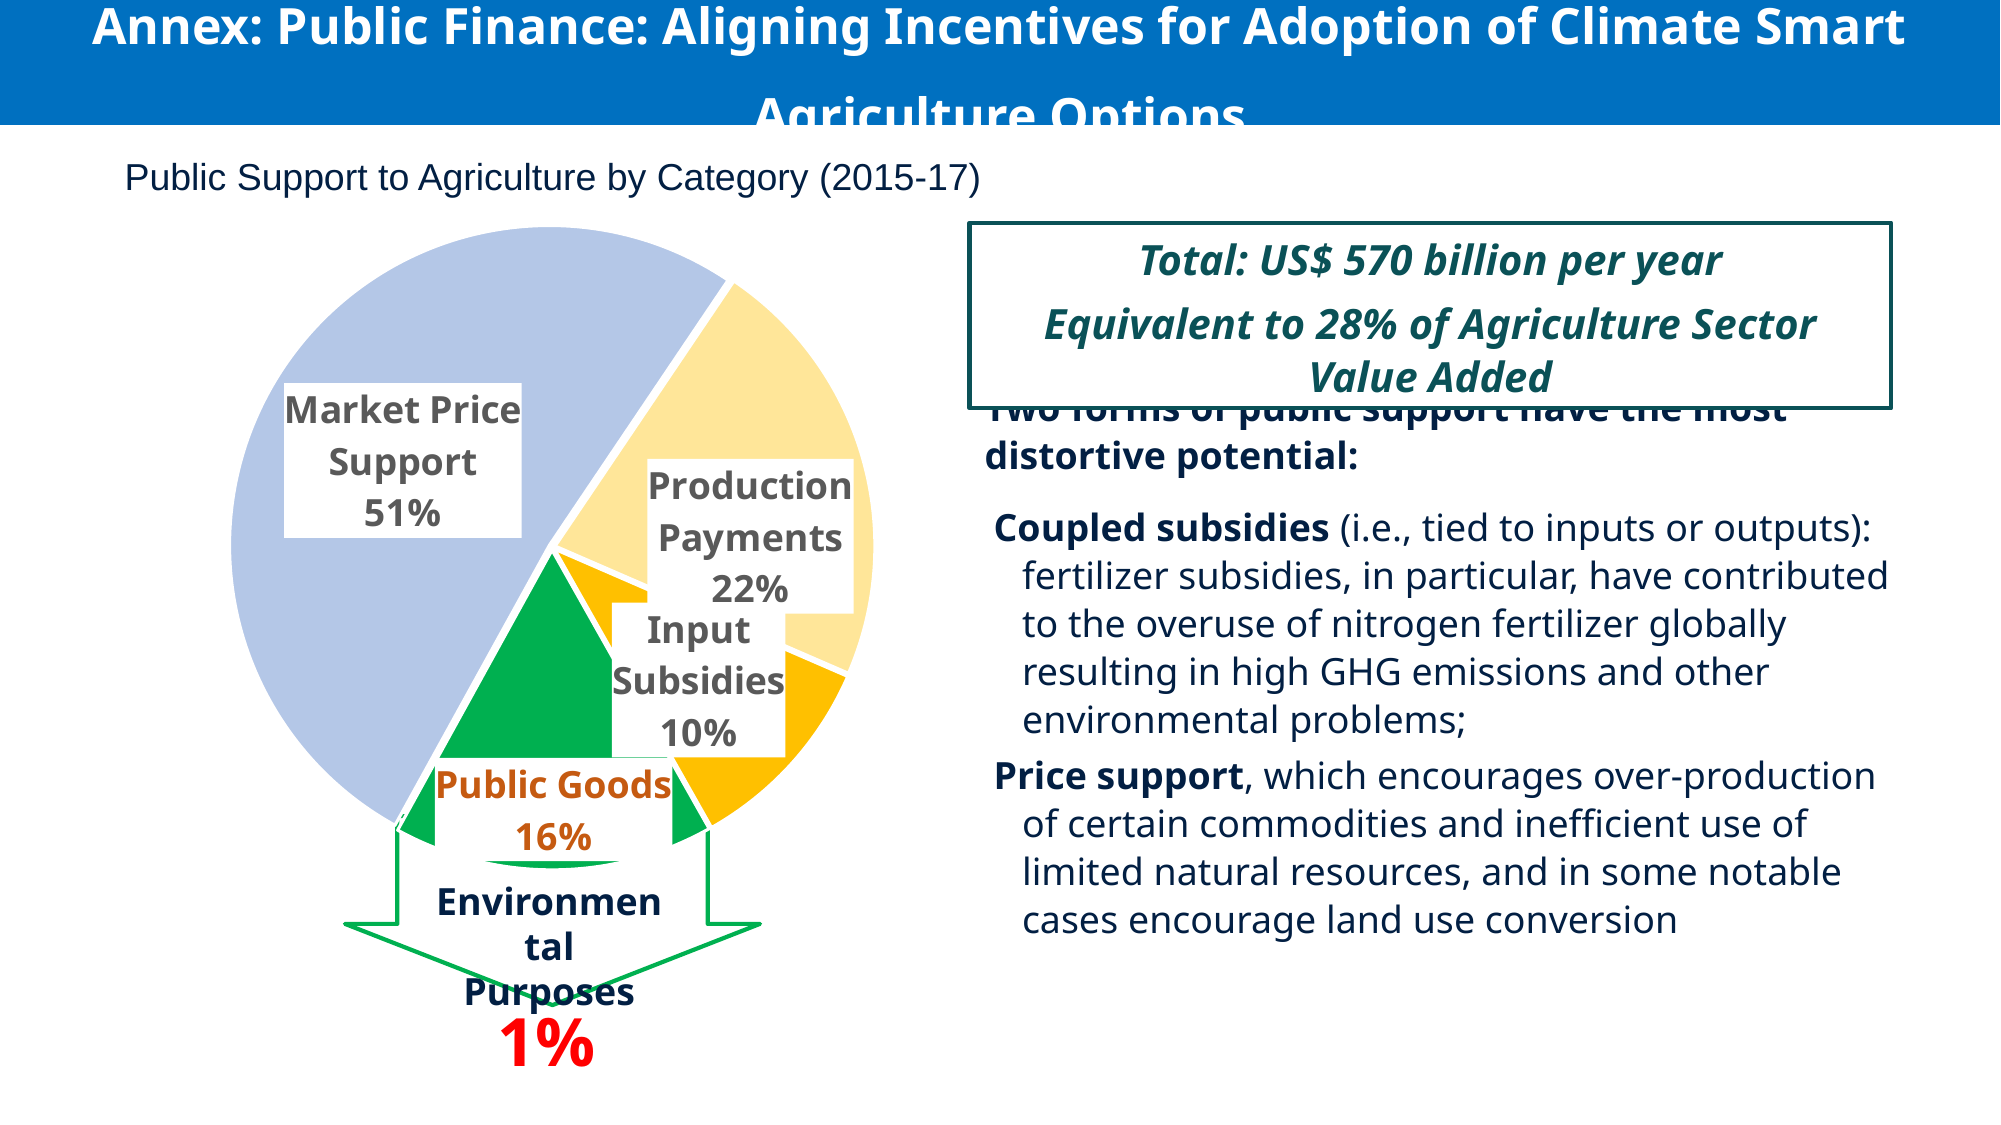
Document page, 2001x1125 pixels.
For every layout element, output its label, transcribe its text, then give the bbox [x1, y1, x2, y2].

text_box [342, 905, 418, 955]
title Annex: Public Finance: Aligning Incentives for Adoption of Climate Smart Agriculture Options [0, 0, 2000, 126]
text_box 1% [482, 992, 611, 1088]
chart [110, 198, 991, 896]
text_box Environmental Purposes [418, 905, 680, 1020]
text_box Total: US$ 570 billion per year Equivalent to 28% of Agriculture Sector Value Added [995, 221, 1893, 410]
list Two forms of public support have the most distortive potential: Coupled subsidies (i.e., tied to inputs or outputs): fertilizer subsidies, in particular, have contributed to the overuse of nitrogen fertilizer globally resulting in high GHG emissions and other environmental problems; Price support, which encourages over-production of certain commodities and inefficient use of limited natural resources, and in some notable cases encourage land use conversion [984, 253, 1938, 1069]
text_box [680, 905, 763, 958]
list Public Support to Agriculture by Category (2015-17) [76, 146, 1030, 223]
